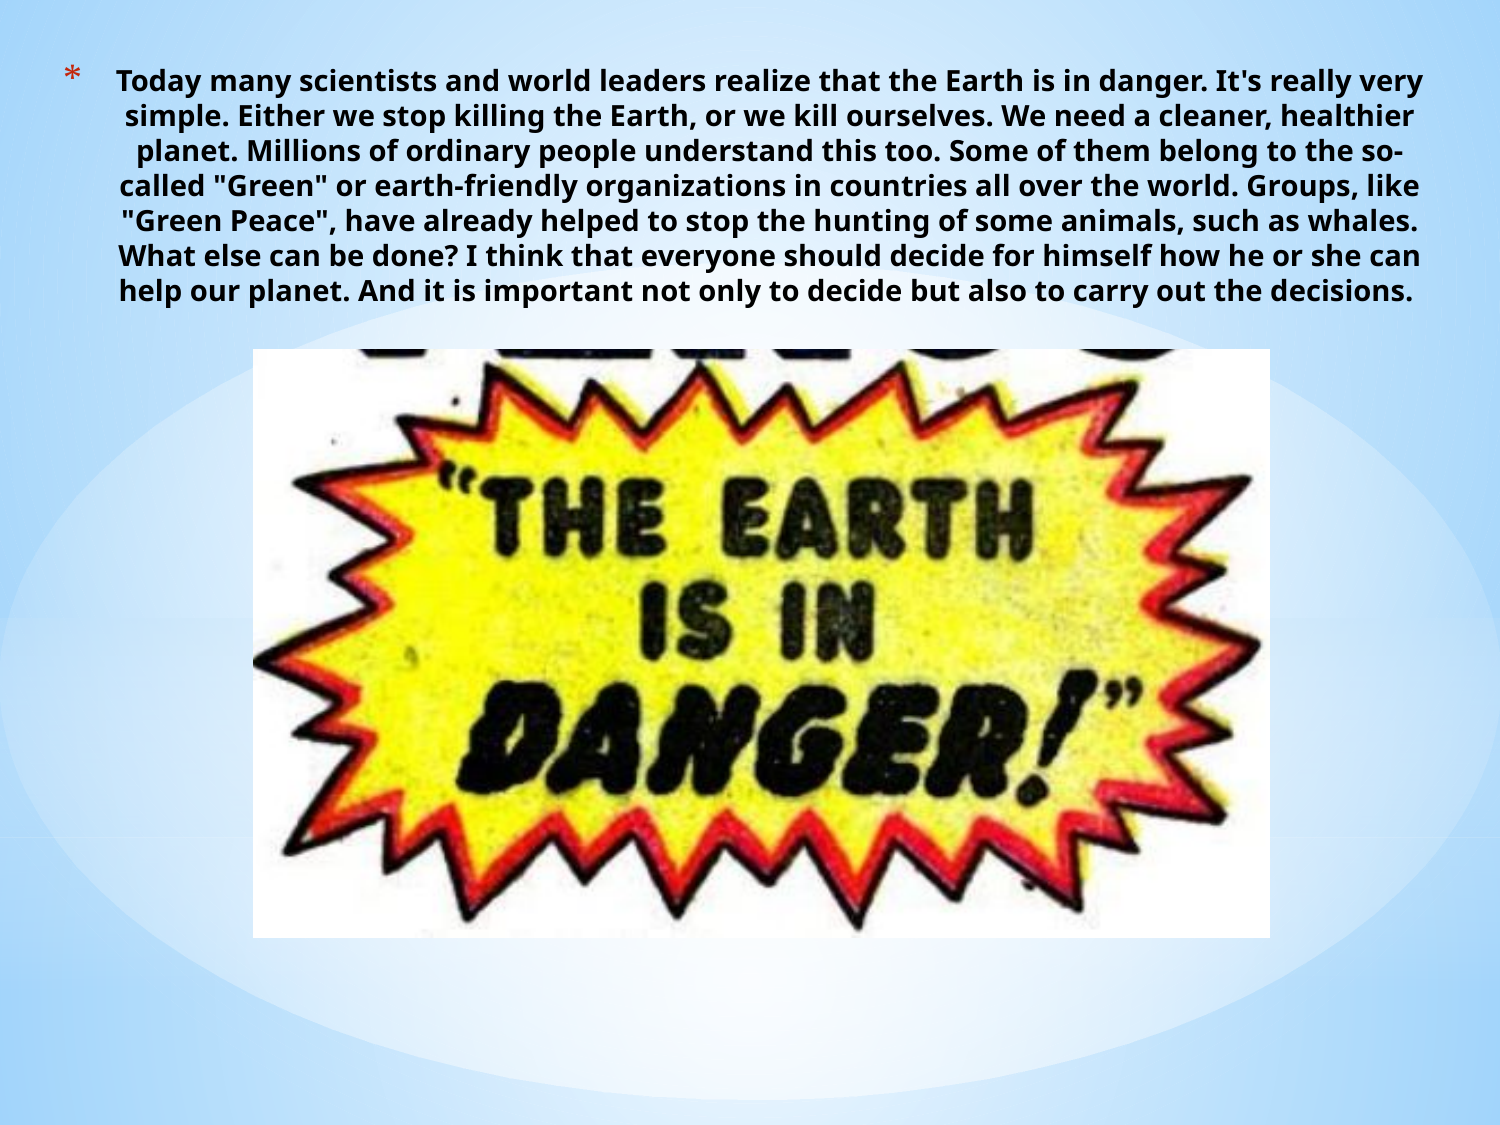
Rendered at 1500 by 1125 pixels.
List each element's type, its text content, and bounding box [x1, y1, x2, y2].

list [253, 349, 1270, 939]
title Today many scientists and world leaders realize that the Earth is in danger. It's really very simple. Either we stop killing the Earth, or we kill ourselves. We need a cleaner, healthier planet. Millions of ordinary people understand this too. Some of them belong to the so-called "Green" or earth-friendly organizations in countries all over the world. Groups, like "Green Peace", have already helped to stop the hunting of some animals, such as whales. What else can be done? I think that everyone should decide for himself how he or she can help our planet. And it is important not only to decide but also to carry out the decisions. [41, 54, 1447, 350]
